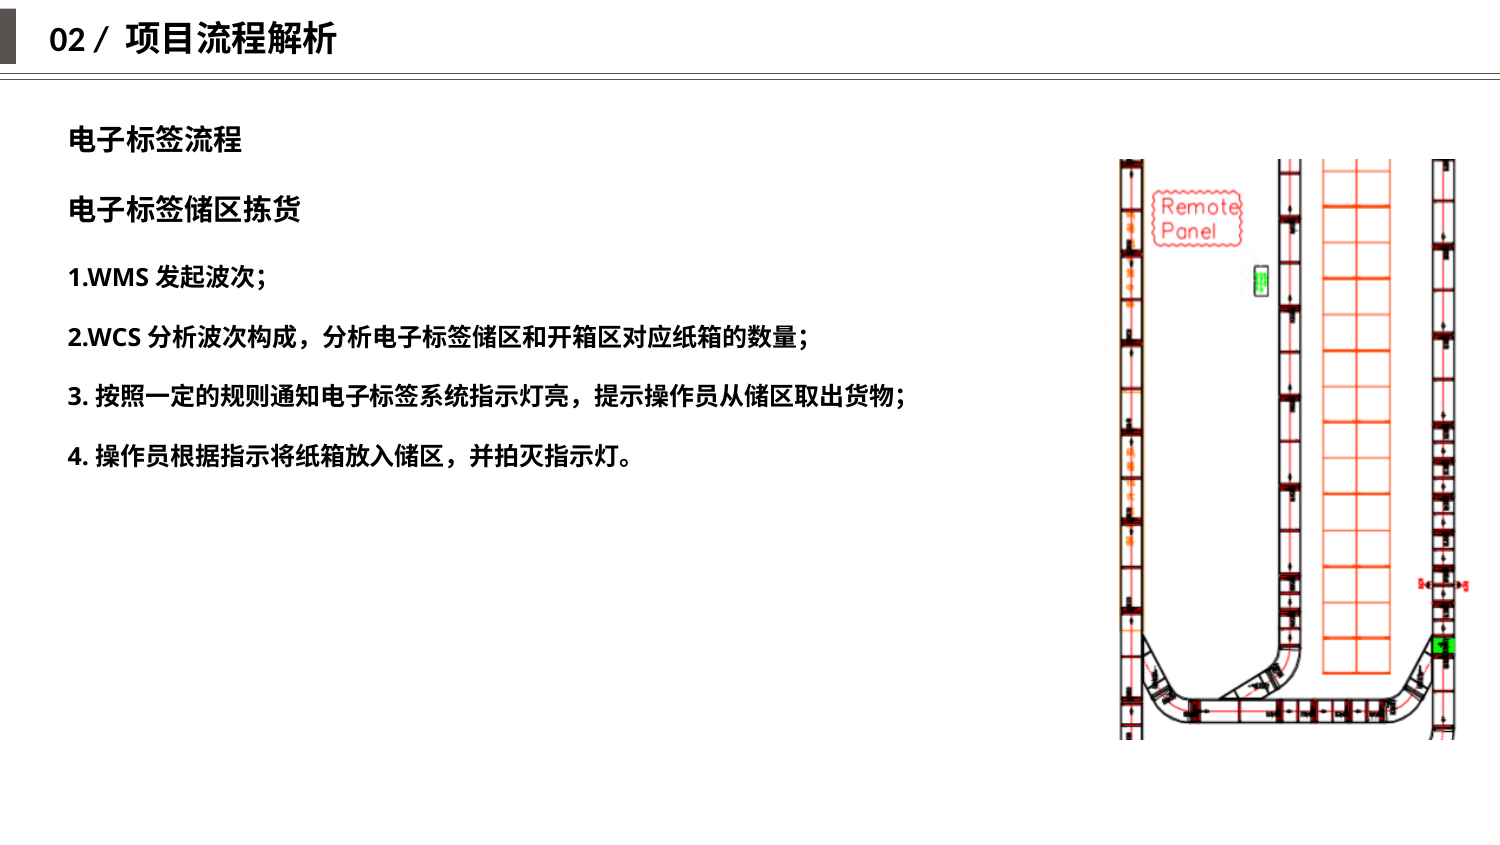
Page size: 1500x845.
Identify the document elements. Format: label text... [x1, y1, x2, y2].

picture [1104, 159, 1477, 740]
text_box 电子标签流程 电子标签储区拣货 1.WMS发起波次； 2.WCS分析波次构成，分析电子标签储区和开箱区对应纸箱的数量； 3.按照一定的规则通知电子标签系统指示灯亮，提示操作员从储区取出货物； 4.操作员根据指示将纸箱放入储区，并拍灭指示灯。 [53, 113, 1087, 479]
text_box 02 / 项目流程解析 [38, 10, 440, 65]
